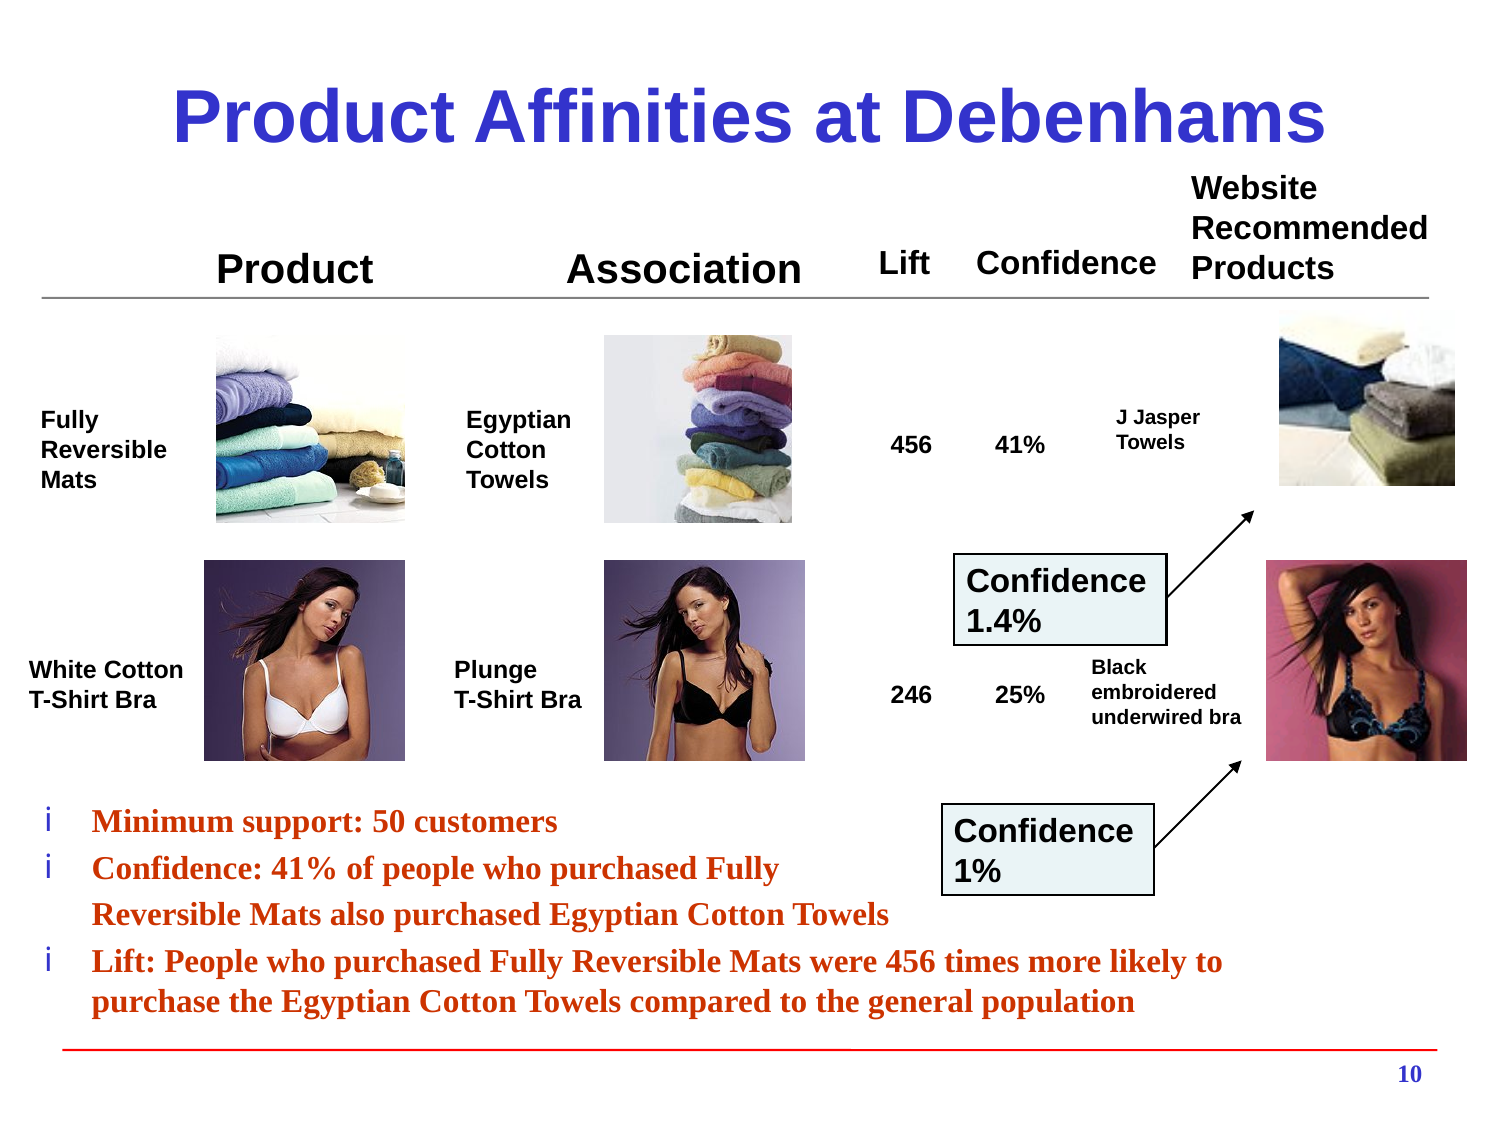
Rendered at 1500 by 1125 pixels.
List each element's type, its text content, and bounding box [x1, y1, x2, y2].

slide_number 10 [1125, 1050, 1438, 1100]
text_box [16, 160, 1467, 761]
title Product Affinities at Debenhams [75, 62, 1425, 158]
list Minimum support: 50 customers Confidence: 41% of people who purchased Fully Reversible Mats also purchased Egyptian Cotton Towels Lift: People who purchased Fully Reversible Mats were 456 times more likely to purchase the Egyptian Cotton Towels compared to the general population [29, 791, 1241, 1028]
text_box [941, 510, 1255, 899]
